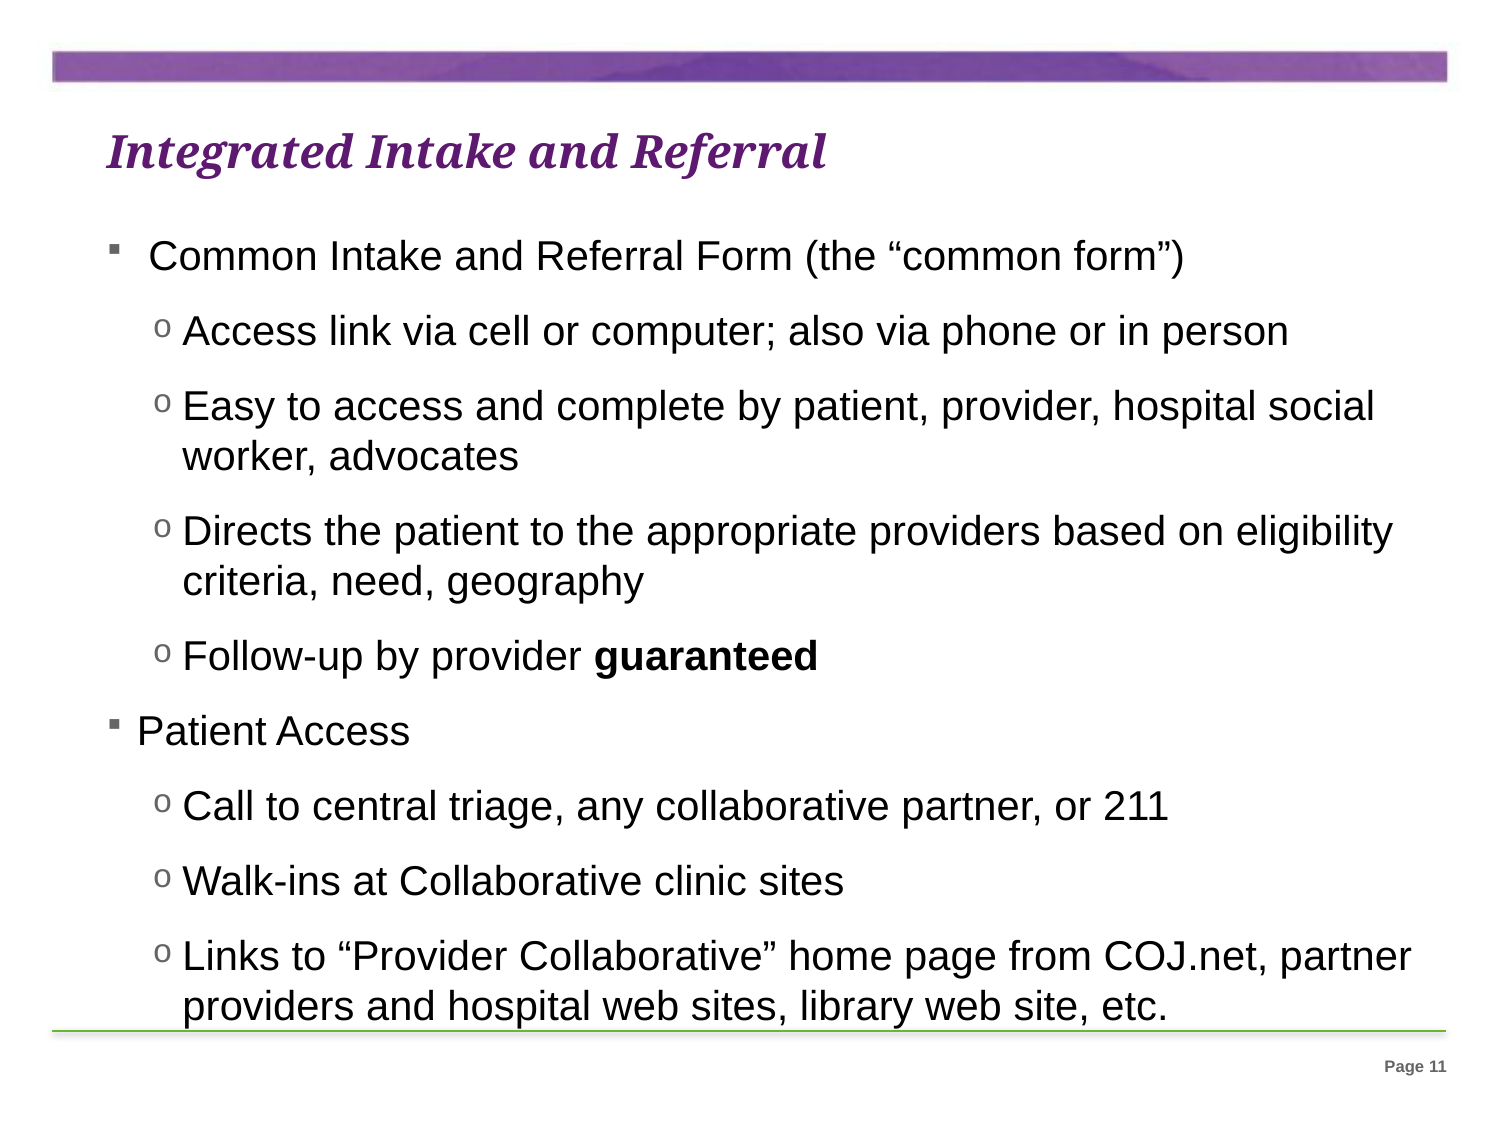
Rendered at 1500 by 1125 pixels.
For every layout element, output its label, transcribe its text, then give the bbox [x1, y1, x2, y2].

title Integrated Intake and Referral [91, 115, 1446, 198]
list Common Intake and Referral Form (the “common form”) Access link via cell or computer; also via phone or in person Easy to access and complete by patient, provider, hospital social worker, advocates Directs the patient to the appropriate providers based on eligibility criteria, need, geography Follow-up by provider guaranteed Patient Access Call to central triage, any collaborative partner, or 211 Walk-ins at Collaborative clinic sites Links to “Provider Collaborative” home page from COJ.net, partner providers and hospital web sites, library web site, etc. [91, 221, 1443, 959]
slide_number Page 11 [1111, 1035, 1462, 1096]
picture [37, 42, 1463, 92]
